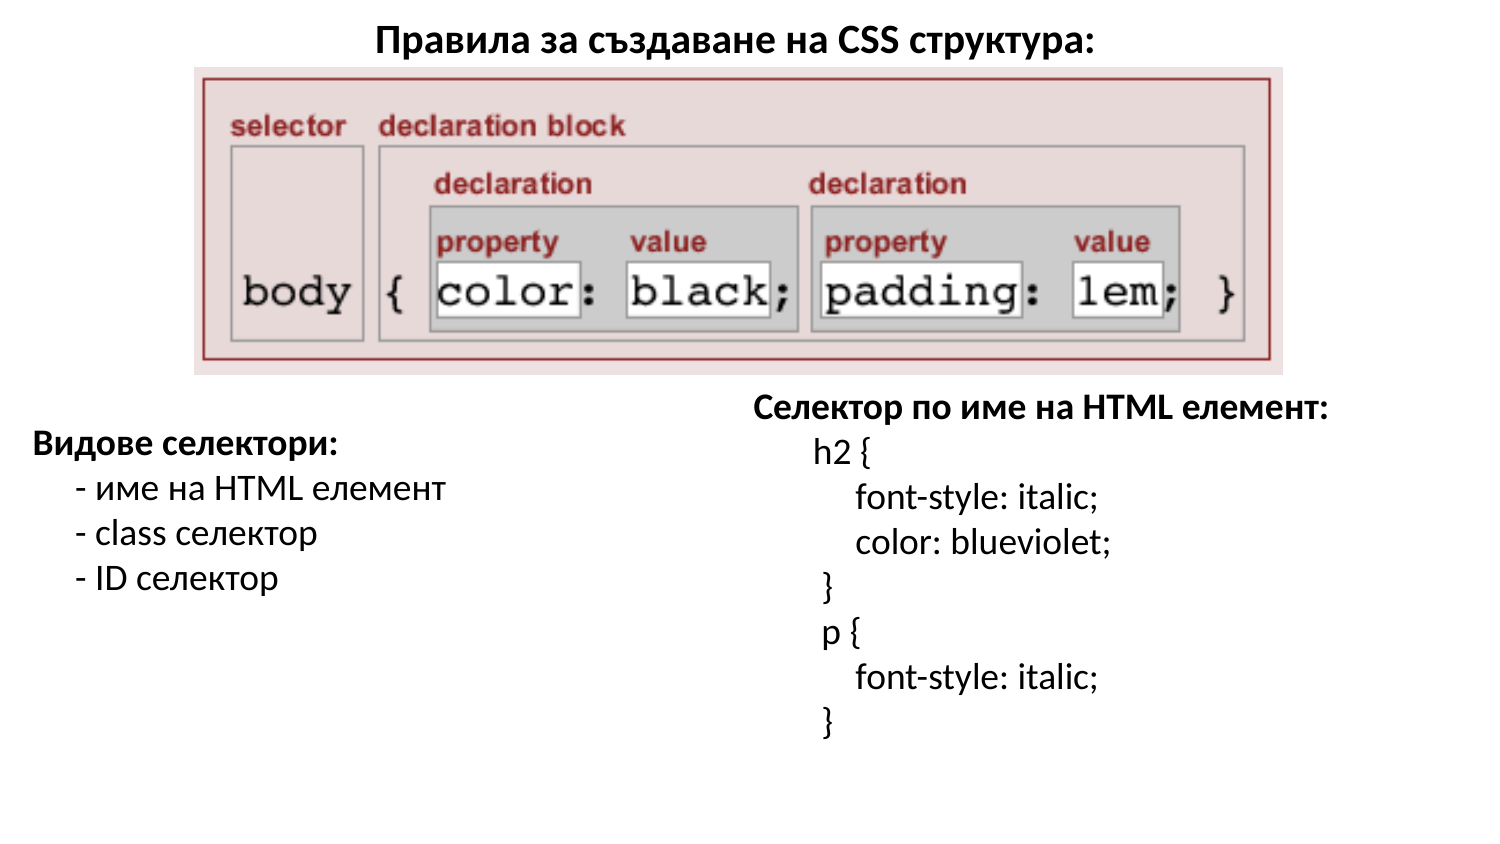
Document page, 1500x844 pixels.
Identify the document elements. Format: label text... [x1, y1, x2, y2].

text_box Правила за създаване на CSS структура: [360, 4, 1118, 65]
text_box Селектор по име на HTML елемент: h2 { font-style: italic; color: blueviolet; } p { font-style: italic; } [738, 374, 1489, 750]
text_box Видове селектори: - име на HTML елемент - class селектор - ID селектор [17, 410, 691, 605]
picture [194, 66, 1283, 375]
